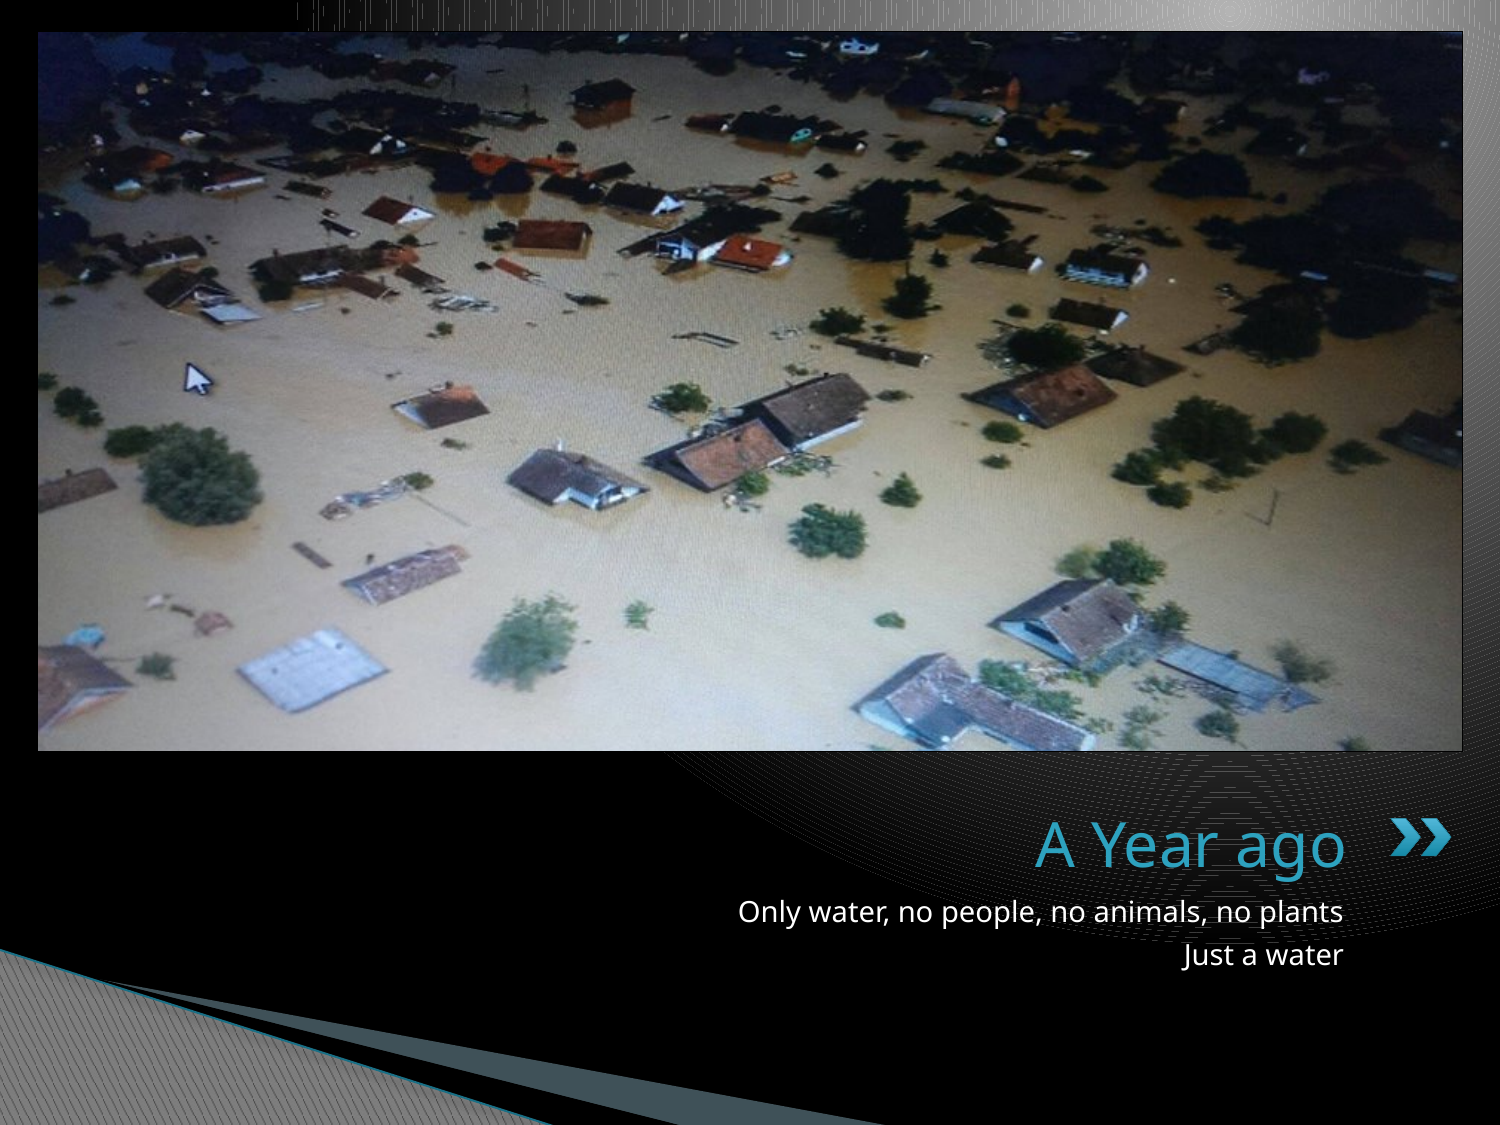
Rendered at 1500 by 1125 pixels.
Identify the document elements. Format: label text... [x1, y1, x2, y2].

picture [0, 952, 543, 1125]
picture [37, 30, 1463, 752]
list Only water, no people, no animals, no plants Just a water [187, 892, 1363, 1000]
title A Year ago [37, 798, 1363, 891]
